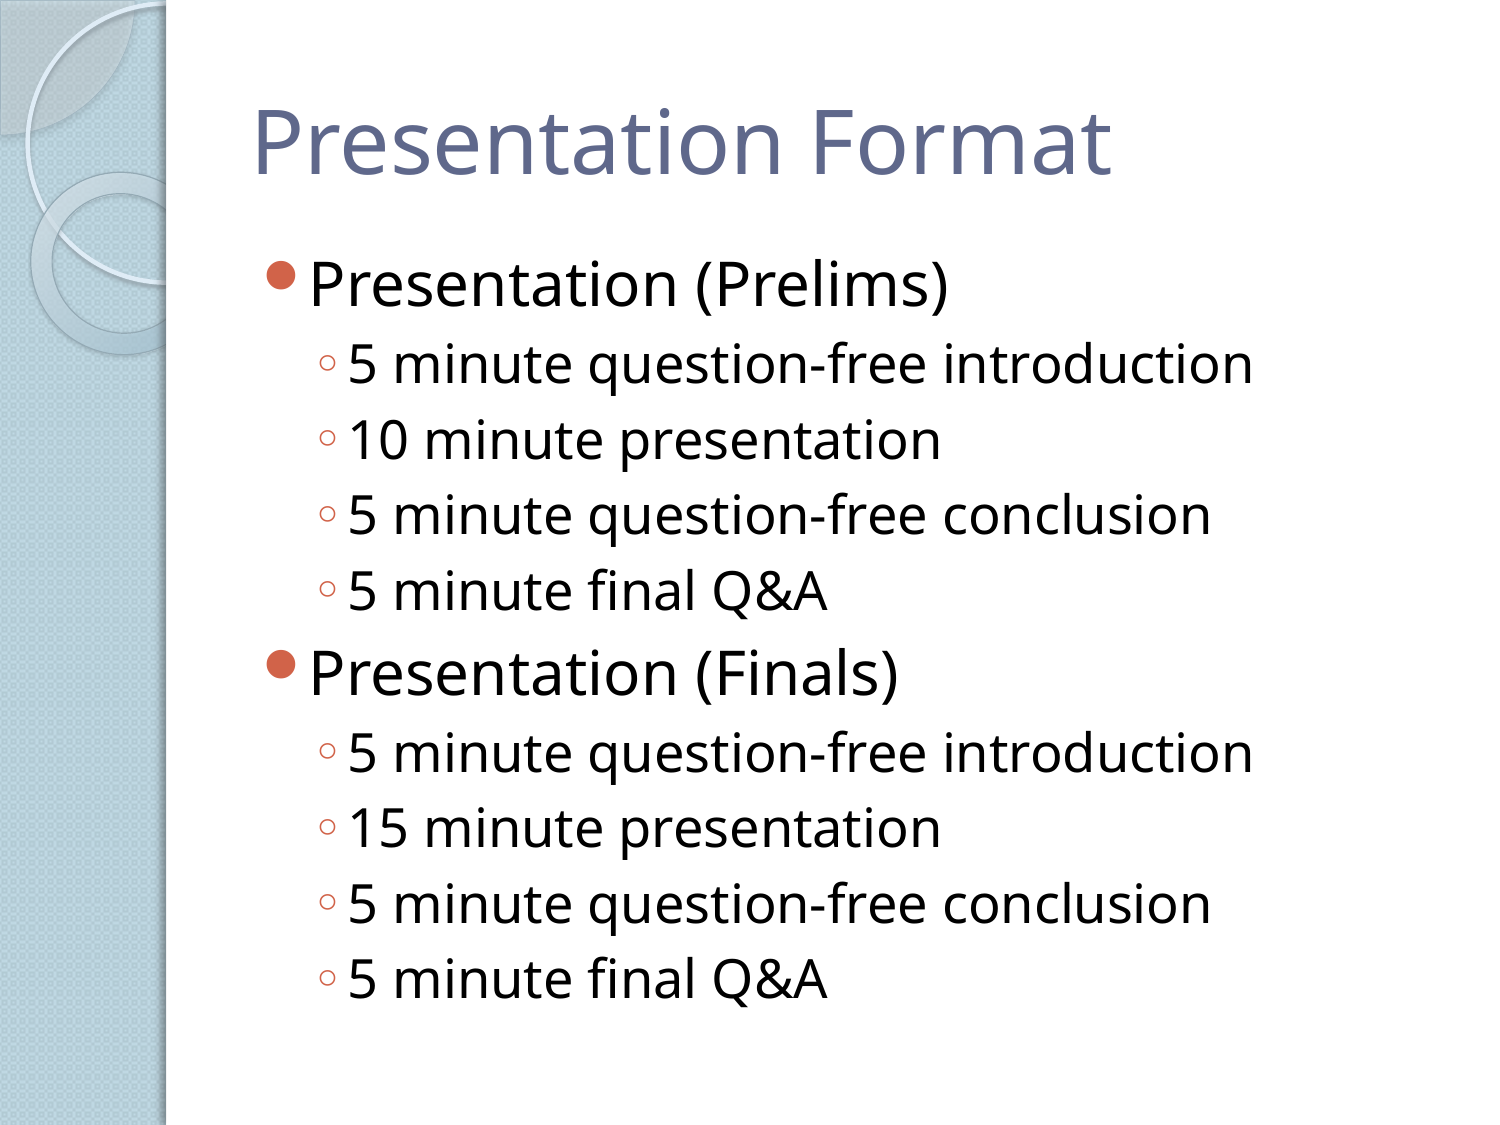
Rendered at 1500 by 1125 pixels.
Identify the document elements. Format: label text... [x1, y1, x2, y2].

list Presentation (Prelims) 5 minute question-free introduction 10 minute presentation 5 minute question-free conclusion 5 minute final Q&A Presentation (Finals) 5 minute question-free introduction 15 minute presentation 5 minute question-free conclusion 5 minute final Q&A [235, 237, 1466, 1025]
title Presentation Format [235, 45, 1466, 233]
